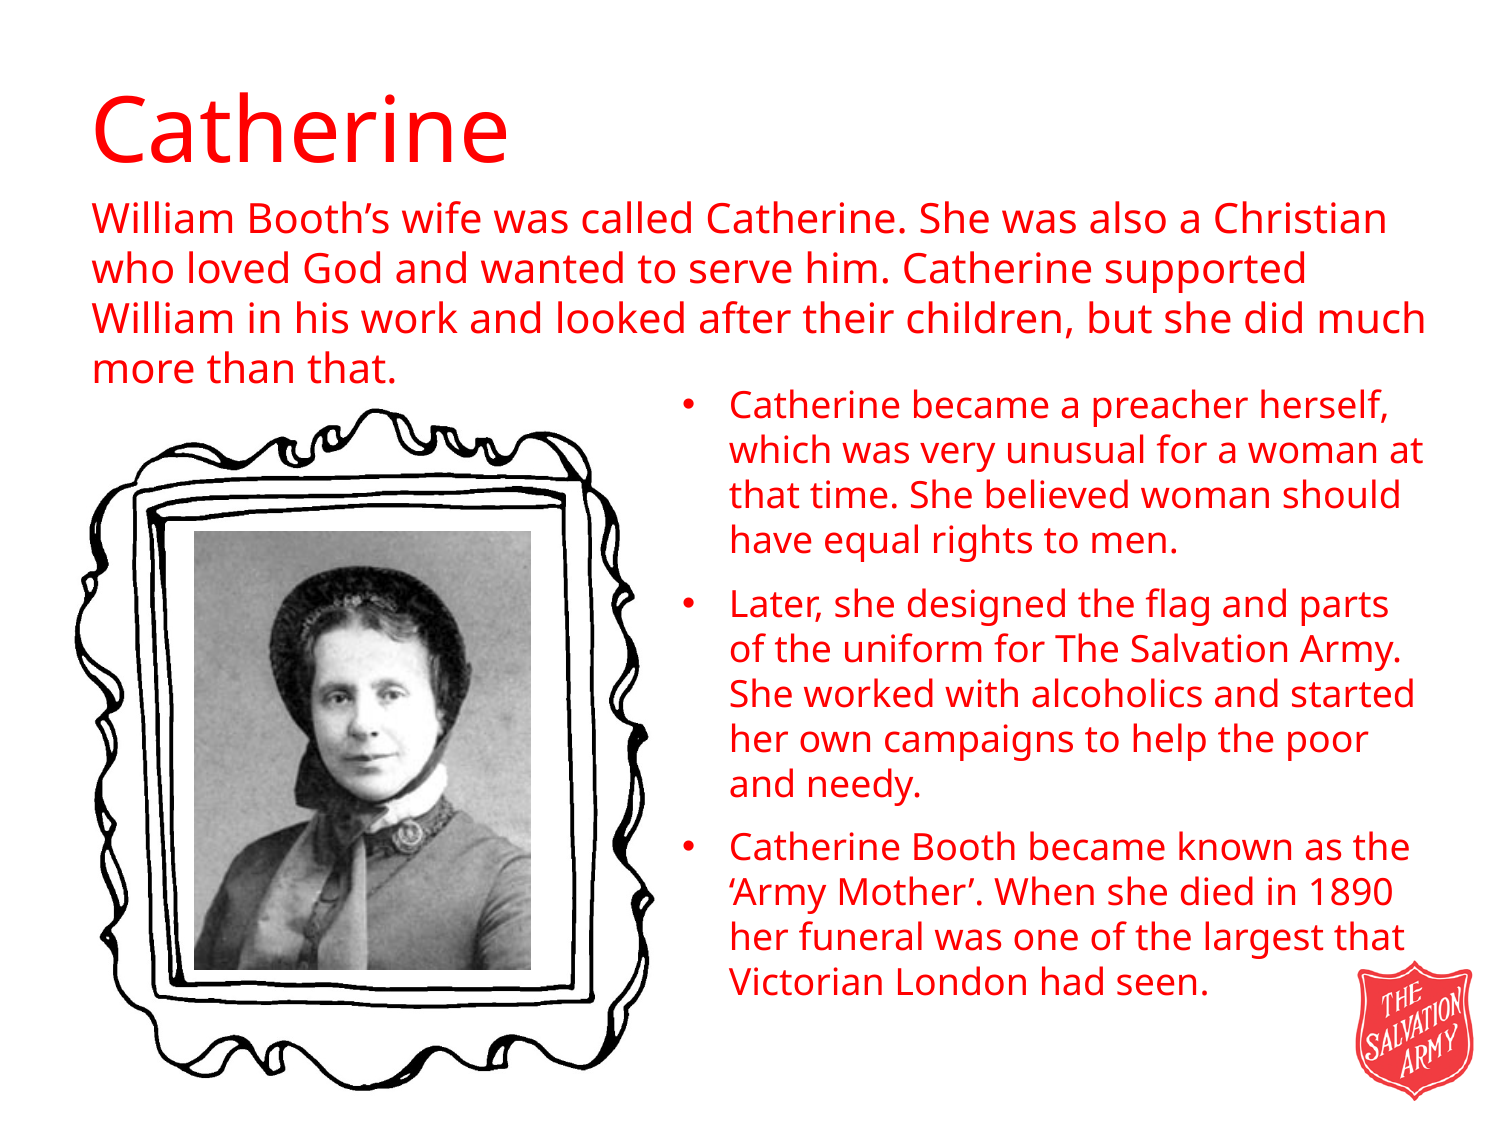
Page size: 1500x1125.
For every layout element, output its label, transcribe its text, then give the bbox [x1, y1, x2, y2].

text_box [64, 401, 659, 1100]
text_box Catherine became a preacher herself, which was very unusual for a woman at that time. She believed woman should have equal rights to men. Later, she designed the flag and parts of the uniform for The Salvation Army. She worked with alcoholics and started her own campaigns to help the poor and needy. Catherine Booth became known as the ‘Army Mother’. When she died in 1890 her funeral was one of the largest that Victorian London had seen. [667, 400, 1447, 1011]
picture [1347, 952, 1481, 1109]
text_box William Booth’s wife was called Catherine. She was also a Christian who loved God and wanted to serve him. Catherine supported William in his work and looked after their children, but she did much more than that. [76, 184, 1447, 400]
title Catherine [75, 42, 1425, 209]
